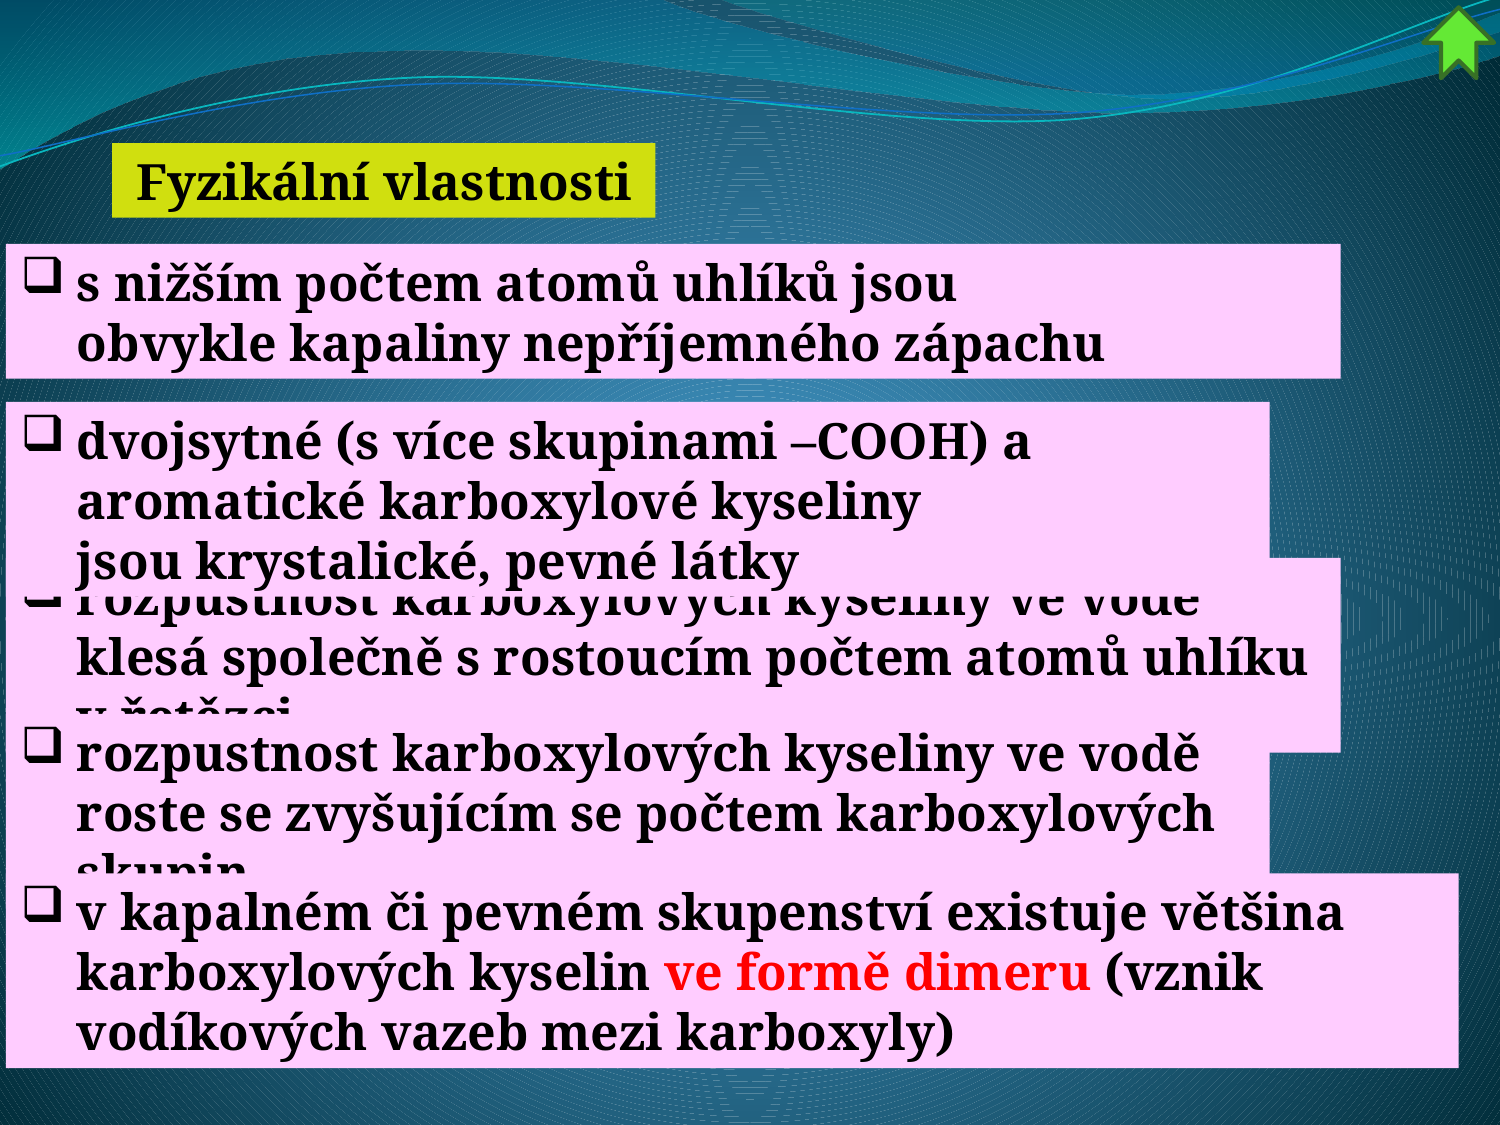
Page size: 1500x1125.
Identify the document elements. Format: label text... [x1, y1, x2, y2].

text_box rozpustnost karboxylových kyseliny ve vodě roste se zvyšujícím se počtem karboxylových skupin [5, 713, 1270, 873]
text_box s nižším počtem atomů uhlíků jsou obvykle kapaliny nepříjemného zápachu [5, 243, 1341, 379]
text_box rozpustnost karboxylových kyseliny ve vodě klesá společně s rostoucím počtem atomů uhlíku v řetězci [5, 557, 1341, 753]
text_box dvojsytné (s více skupinami –COOH) a aromatické karboxylové kyseliny jsou krystalické, pevné látky [5, 401, 1270, 597]
text_box [1421, 5, 1497, 81]
text_box v kapalném či pevném skupenství existuje většina karboxylových kyselin ve formě dimeru (vznik vodíkových vazeb mezi karboxyly) [5, 873, 1459, 1069]
text_box Fyzikální vlastnosti [112, 143, 656, 218]
